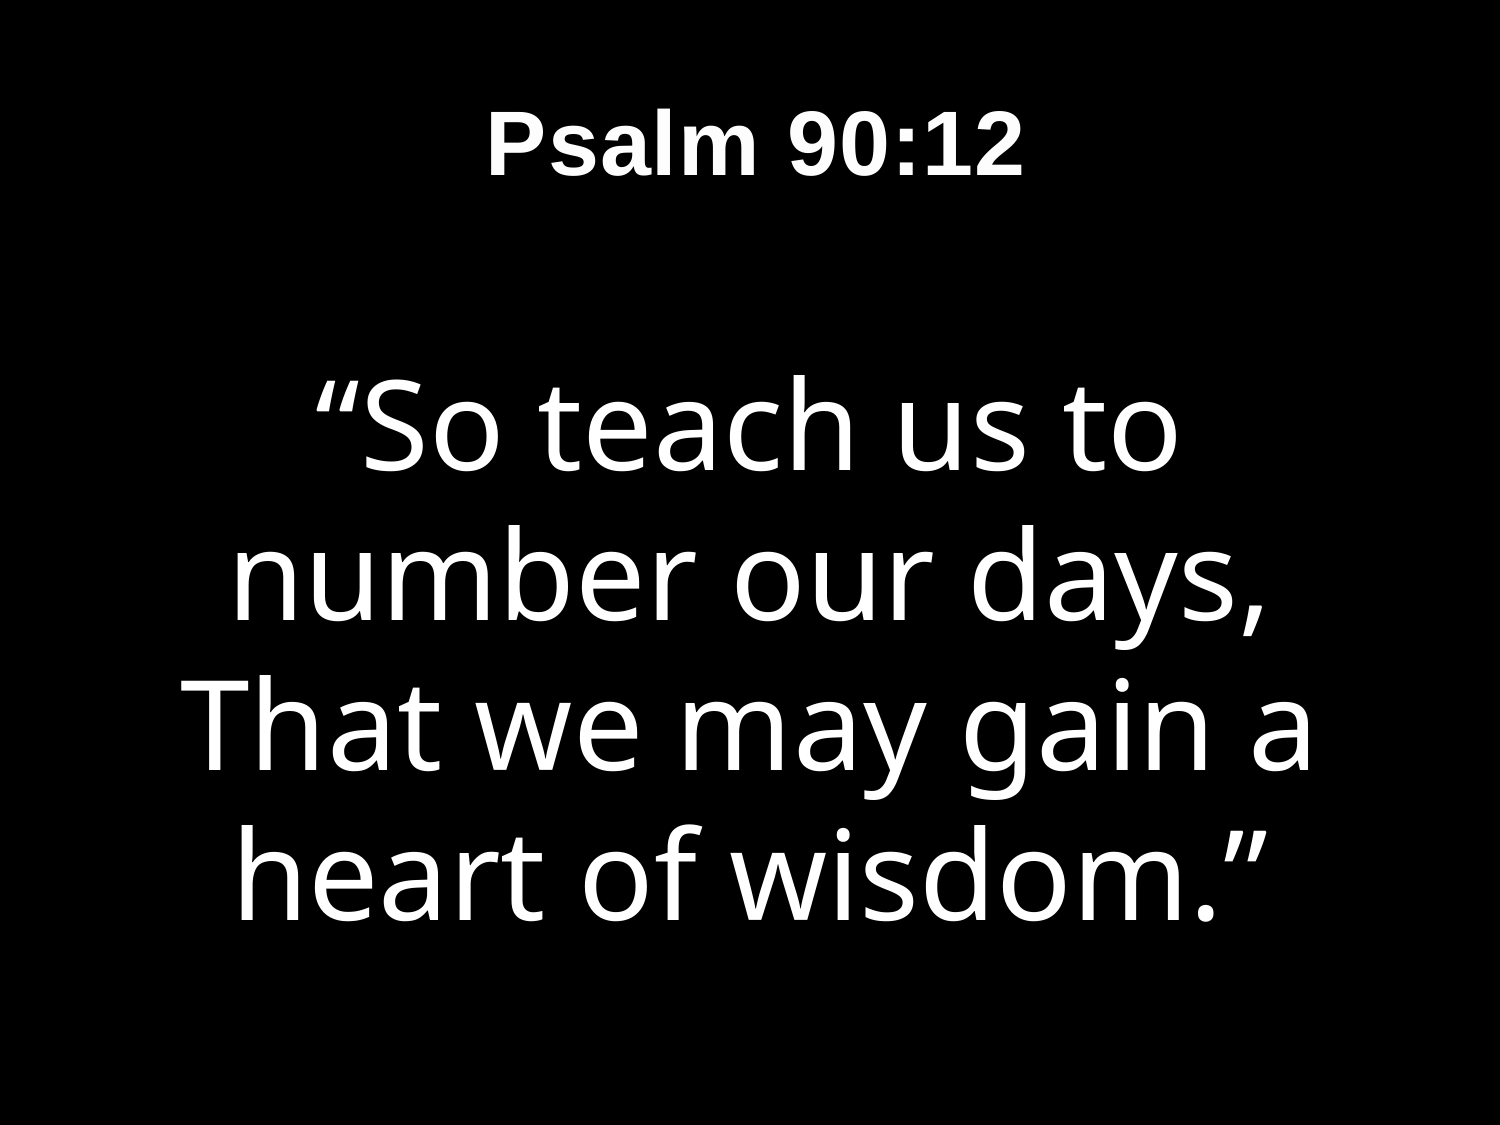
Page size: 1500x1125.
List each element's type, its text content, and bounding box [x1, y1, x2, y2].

title Psalm 90:12 [87, 45, 1425, 233]
list “So teach us to number our days, That we may gain a heart of wisdom.” [75, 337, 1425, 975]
